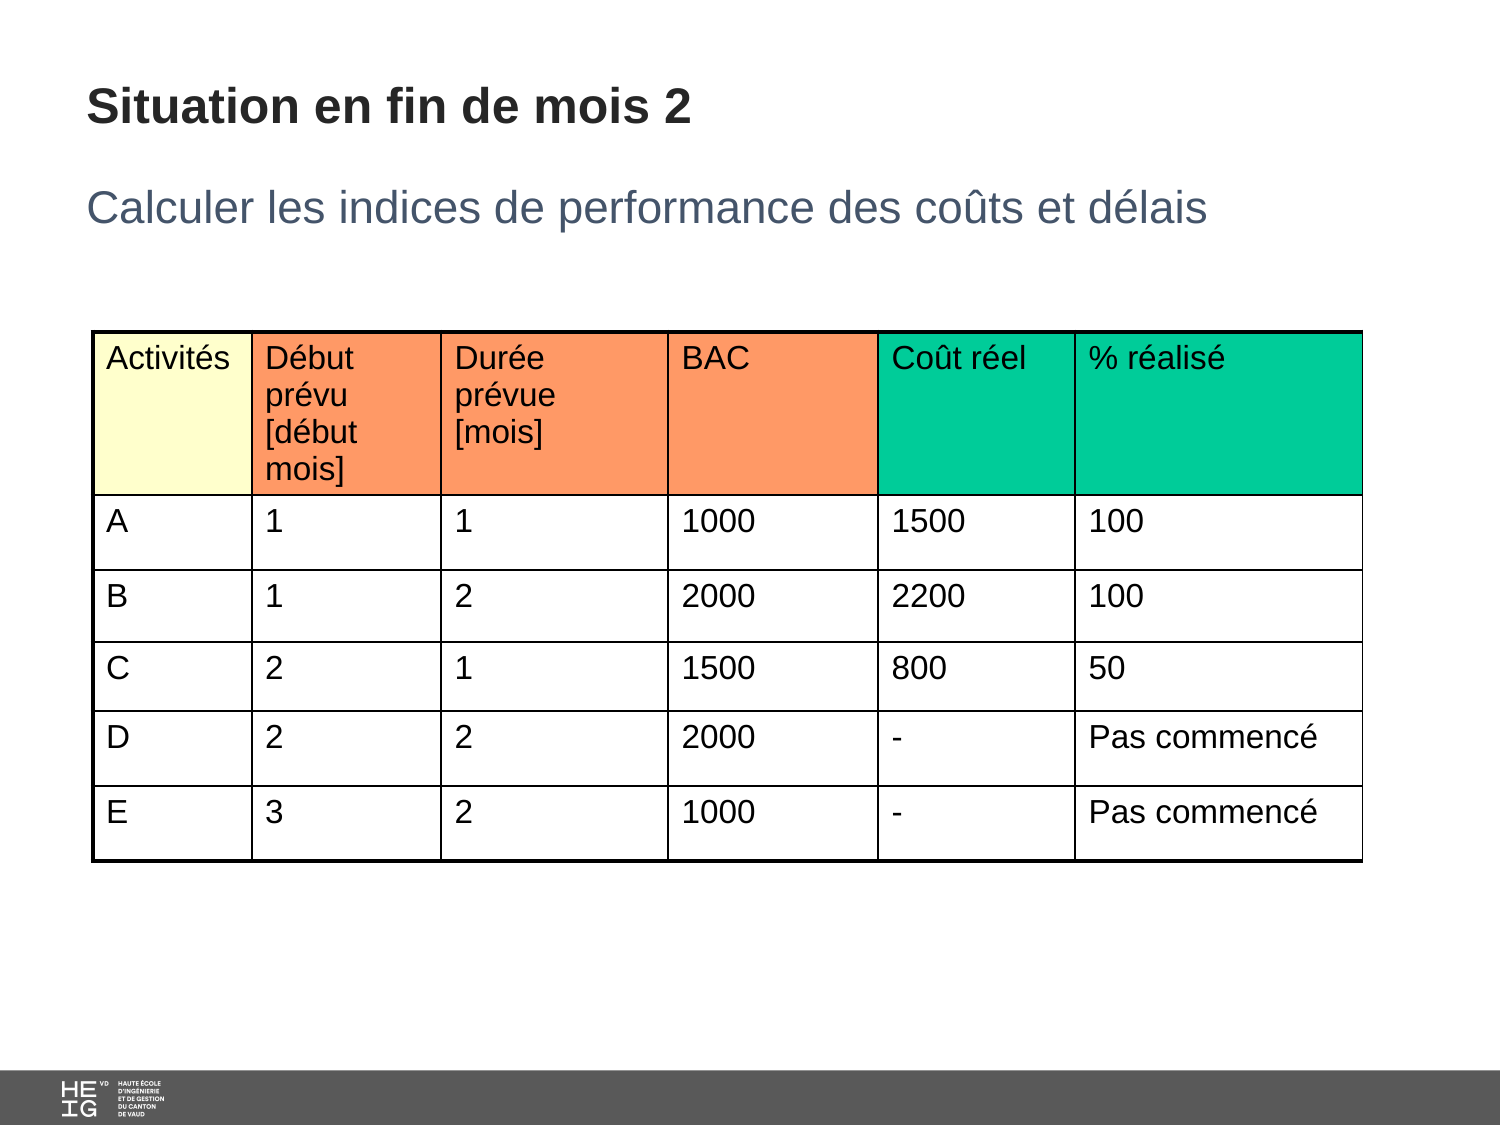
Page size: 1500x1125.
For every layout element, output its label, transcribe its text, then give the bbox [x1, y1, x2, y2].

table_cell 1500 [879, 496, 1074, 569]
table_cell 2 [253, 643, 440, 710]
table_cell 3 [253, 787, 440, 859]
table_header BAC [669, 334, 877, 494]
table_header Coût réel [879, 334, 1074, 494]
table_cell 2000 [669, 571, 877, 641]
table_cell B [95, 571, 251, 641]
table_cell 1000 [669, 496, 877, 569]
table_cell 1 [253, 496, 440, 569]
table_header % réalisé [1076, 334, 1362, 494]
table_cell 2 [442, 787, 667, 859]
table_cell 1000 [669, 787, 877, 859]
table_cell Pas commencé [1076, 787, 1362, 859]
table_cell 2 [442, 571, 667, 641]
table_cell 100 [1076, 496, 1362, 569]
table_cell 1 [442, 643, 667, 710]
table_cell C [95, 643, 251, 710]
table_cell D [95, 712, 251, 785]
table_cell 50 [1076, 643, 1362, 710]
title Situation en fin de mois 2 [71, 62, 1342, 146]
table_cell A [95, 496, 251, 569]
table_cell 100 [1076, 571, 1362, 641]
table_cell E [95, 787, 251, 859]
table_cell 2 [253, 712, 440, 785]
text_box Calculer les indices de performance des coûts et délais [71, 169, 1433, 292]
table_cell - [879, 787, 1074, 859]
table_header Début prévu [début mois] [253, 334, 440, 494]
table_cell 2000 [669, 712, 877, 785]
picture [62, 1080, 164, 1117]
table_cell 2 [442, 712, 667, 785]
table_header Durée prévue [mois] [442, 334, 667, 494]
table_cell 1 [253, 571, 440, 641]
table_cell 1 [442, 496, 667, 569]
table_cell 1500 [669, 643, 877, 710]
table_cell 800 [879, 643, 1074, 710]
table_cell - [879, 712, 1074, 785]
table_header Activités [95, 334, 251, 494]
table_cell 2200 [879, 571, 1074, 641]
table_cell Pas commencé [1076, 712, 1362, 785]
